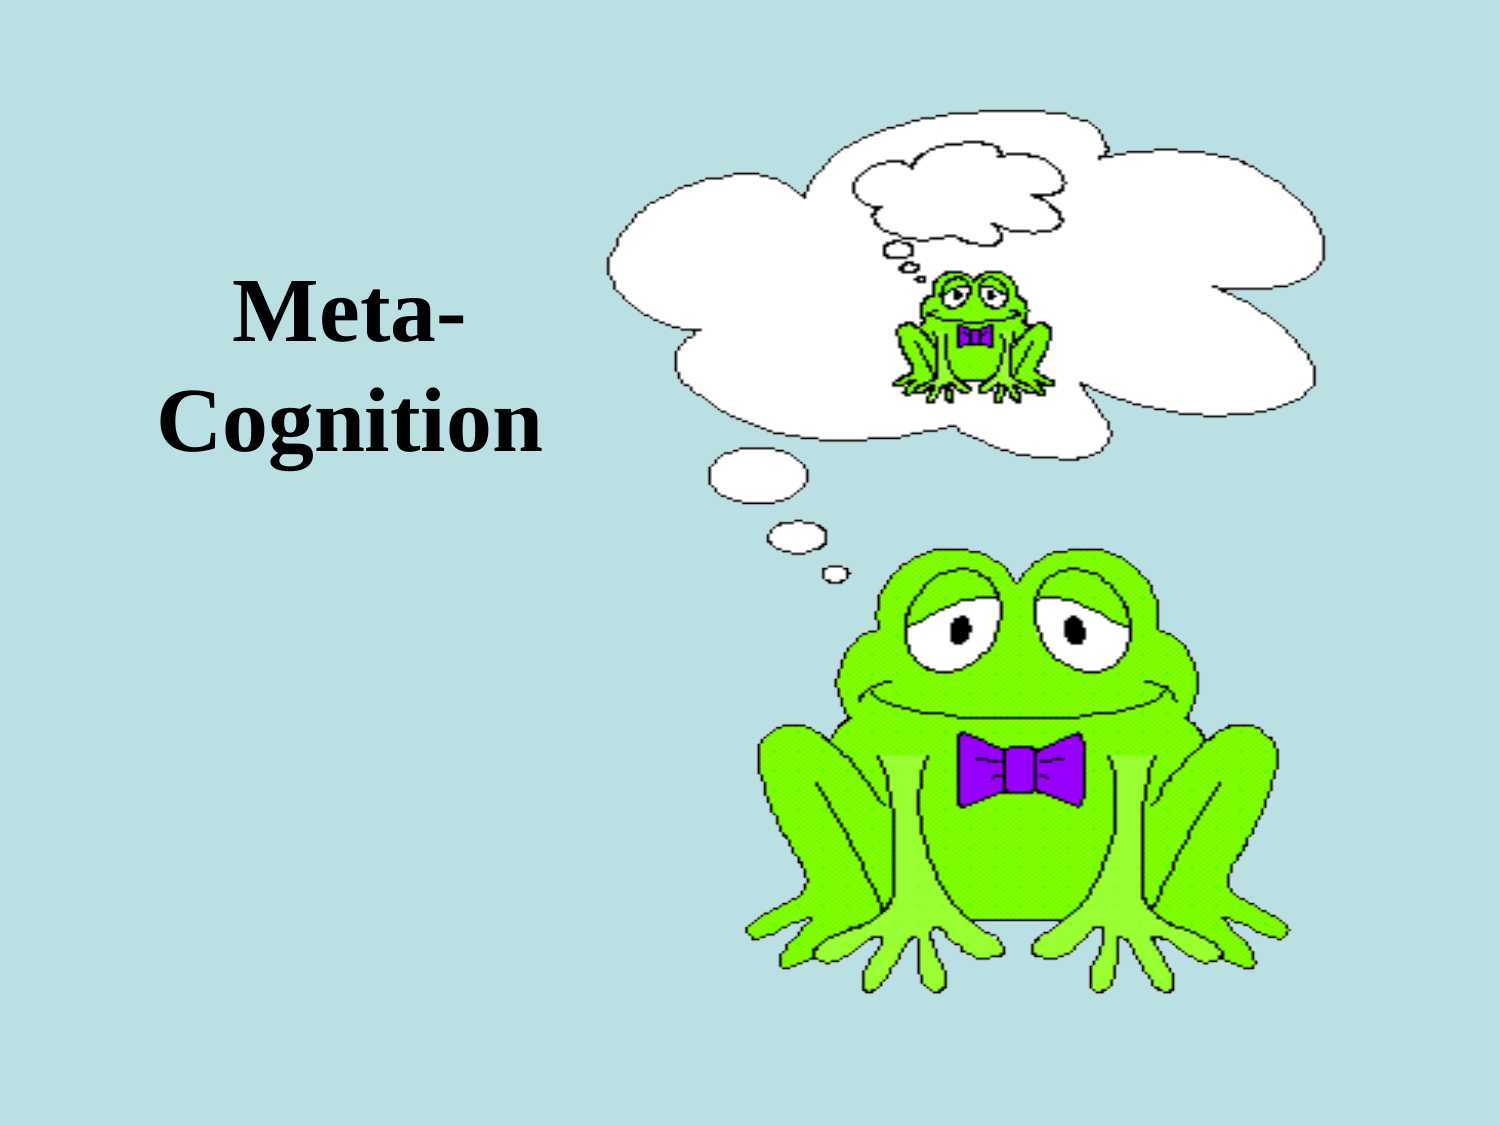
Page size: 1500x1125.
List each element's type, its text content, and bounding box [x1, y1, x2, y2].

title Meta- Cognition [74, 44, 626, 676]
picture [549, 62, 1385, 1038]
